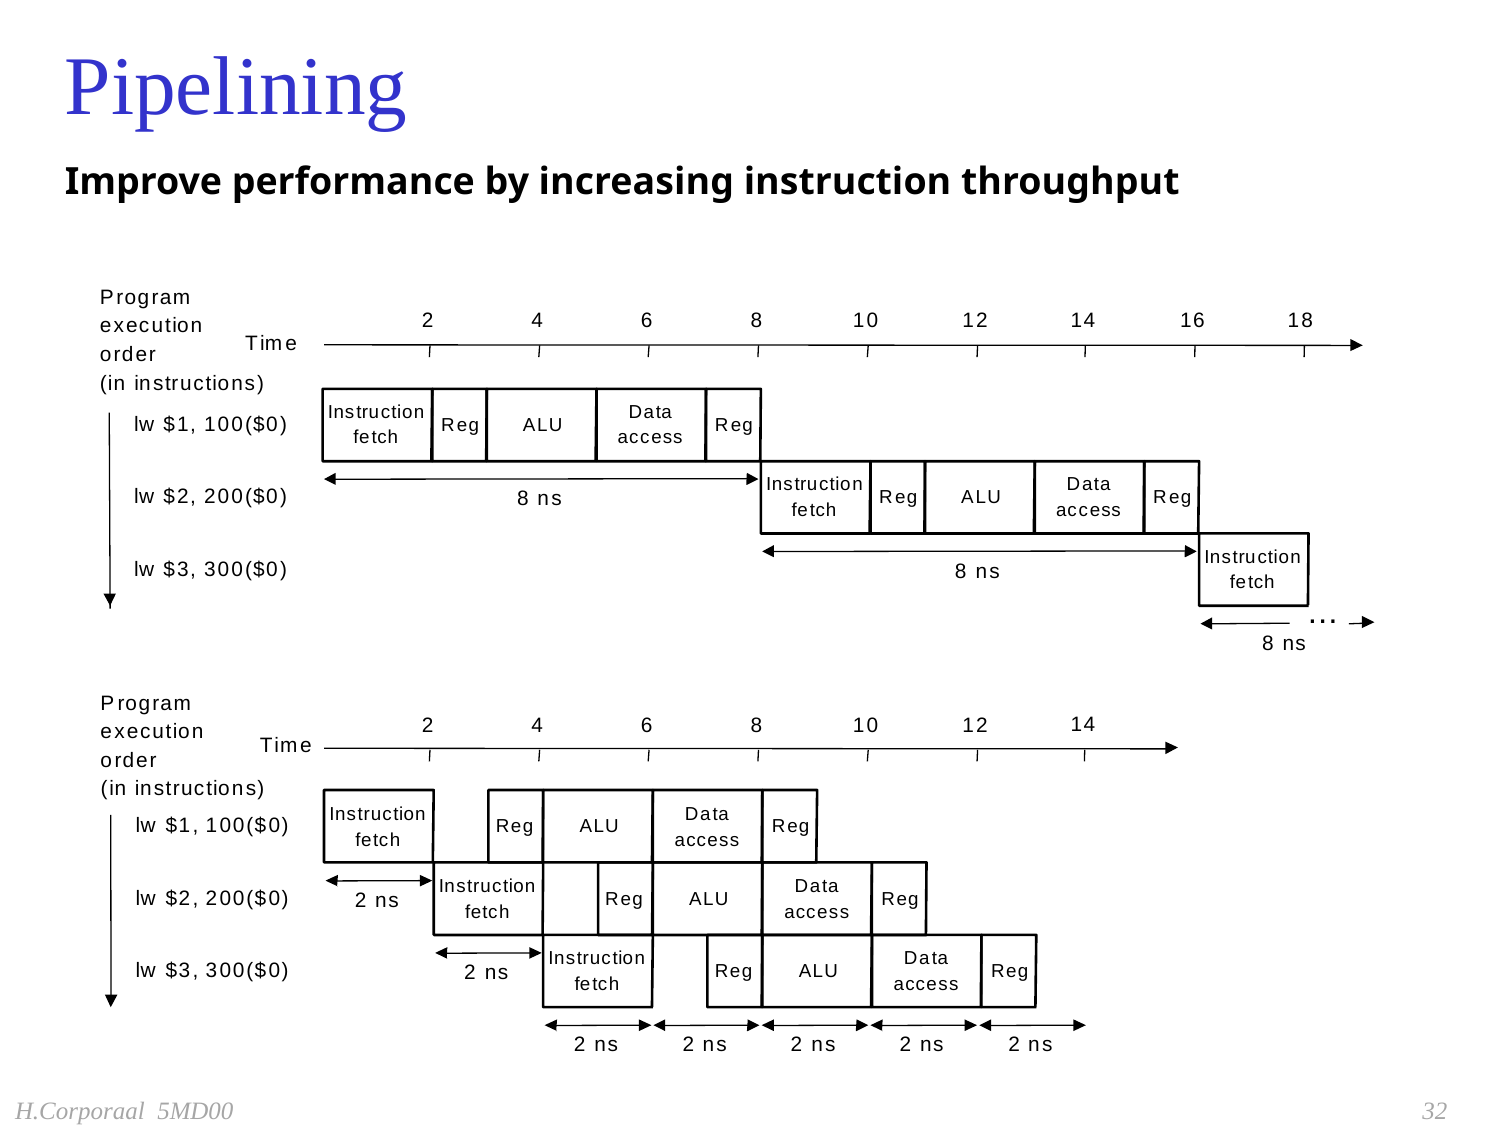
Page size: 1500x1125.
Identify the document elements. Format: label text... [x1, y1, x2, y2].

slide_number H.Corporaal 5MD00 [0, 1094, 350, 1125]
title Pipelining [49, 24, 1363, 138]
slide_number 32 [1112, 1094, 1463, 1125]
list Improve performance by increasing instruction throughput [49, 149, 1463, 263]
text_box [99, 283, 1459, 1057]
